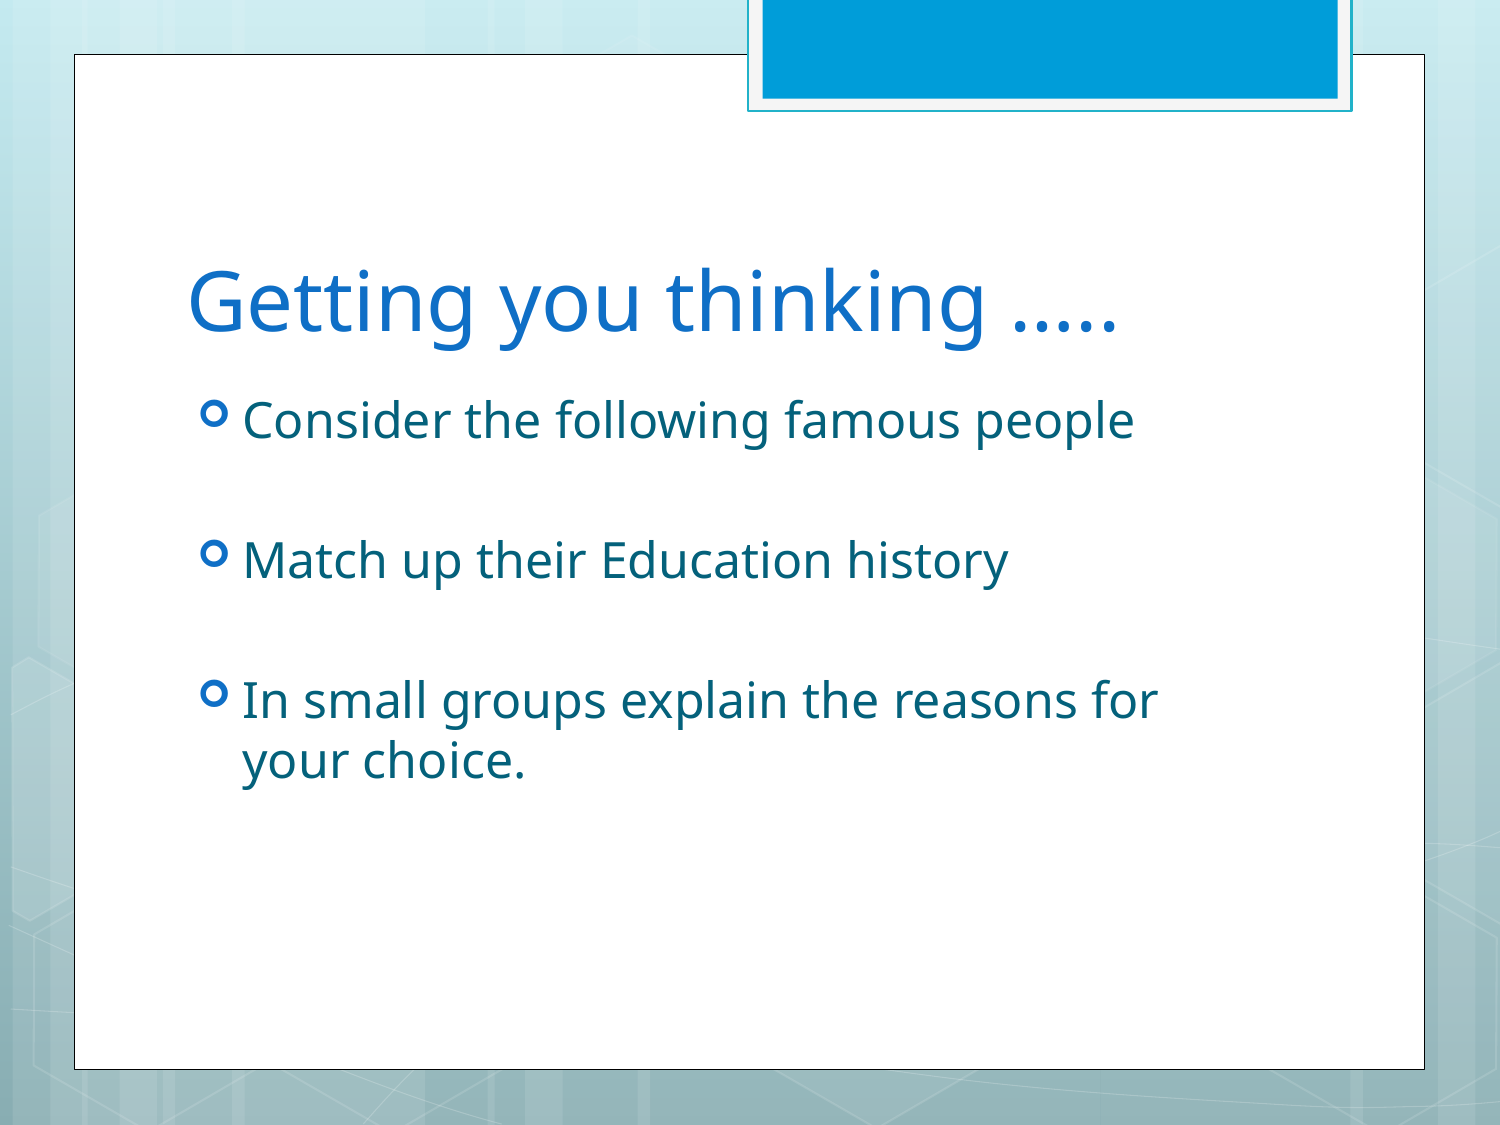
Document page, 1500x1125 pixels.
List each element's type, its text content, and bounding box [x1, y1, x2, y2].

list Consider the following famous people Match up their Education history In small groups explain the reasons for your choice. [171, 381, 1283, 957]
title Getting you thinking ….. [171, 168, 1324, 357]
